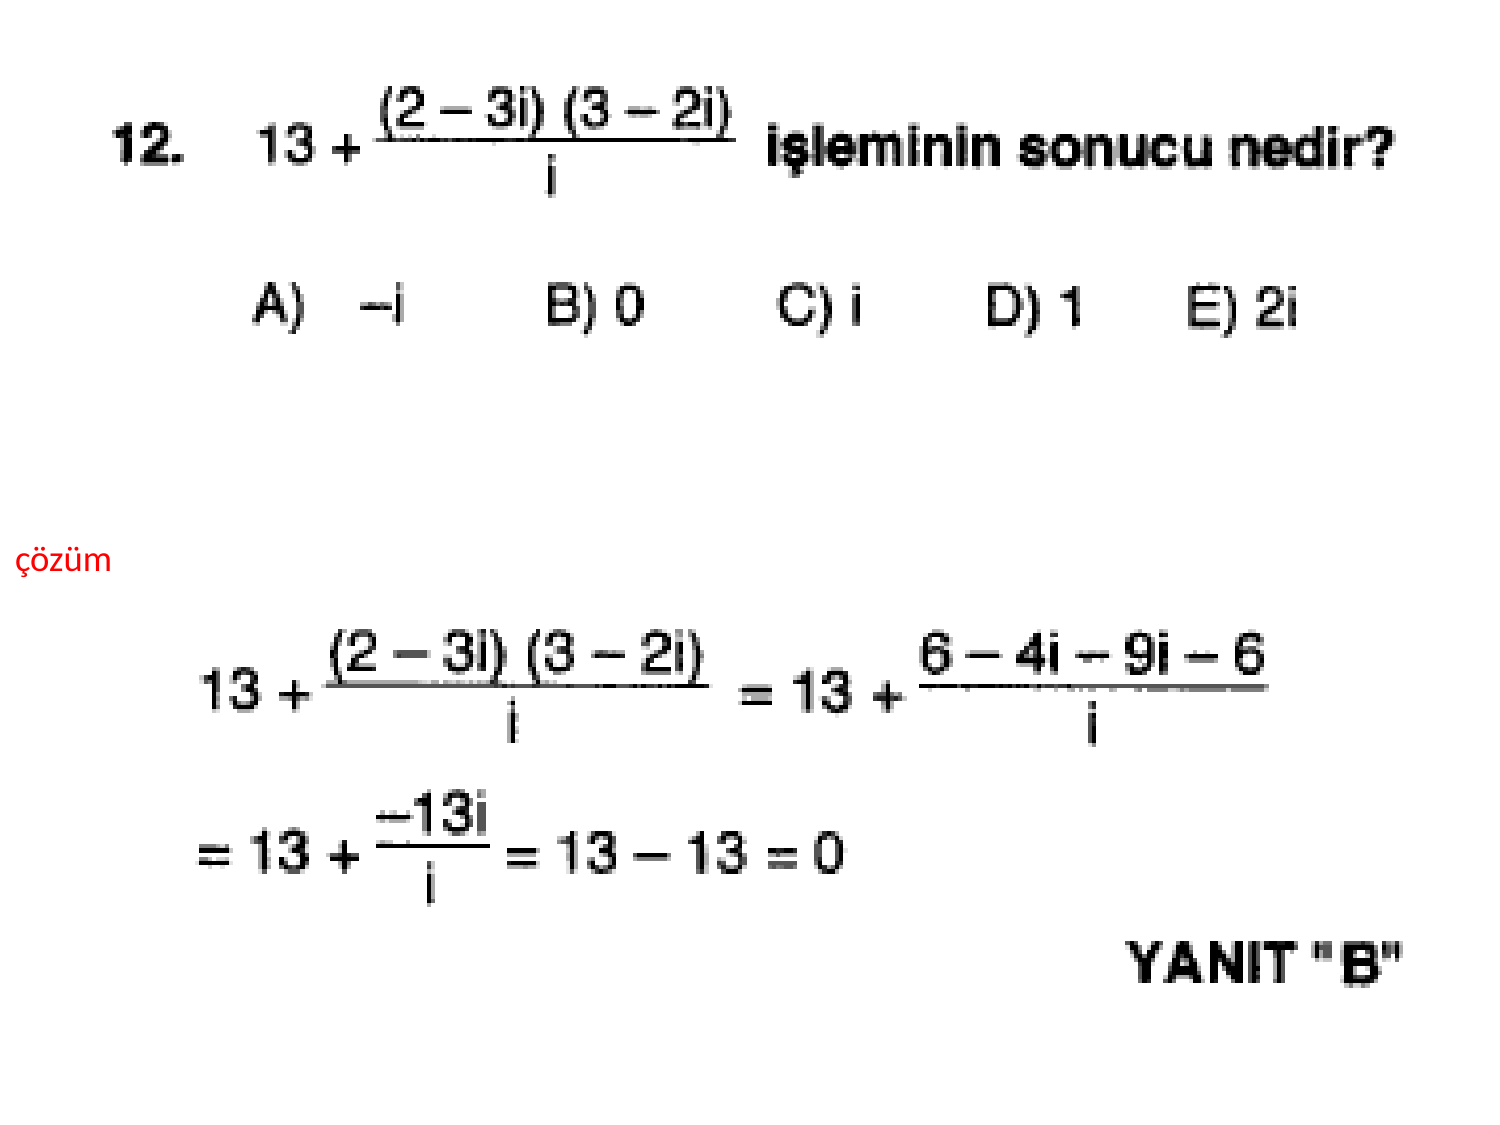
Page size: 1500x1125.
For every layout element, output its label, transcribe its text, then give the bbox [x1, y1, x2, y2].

picture [182, 621, 1408, 988]
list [111, 77, 1396, 339]
title çözüm [0, 527, 1350, 587]
